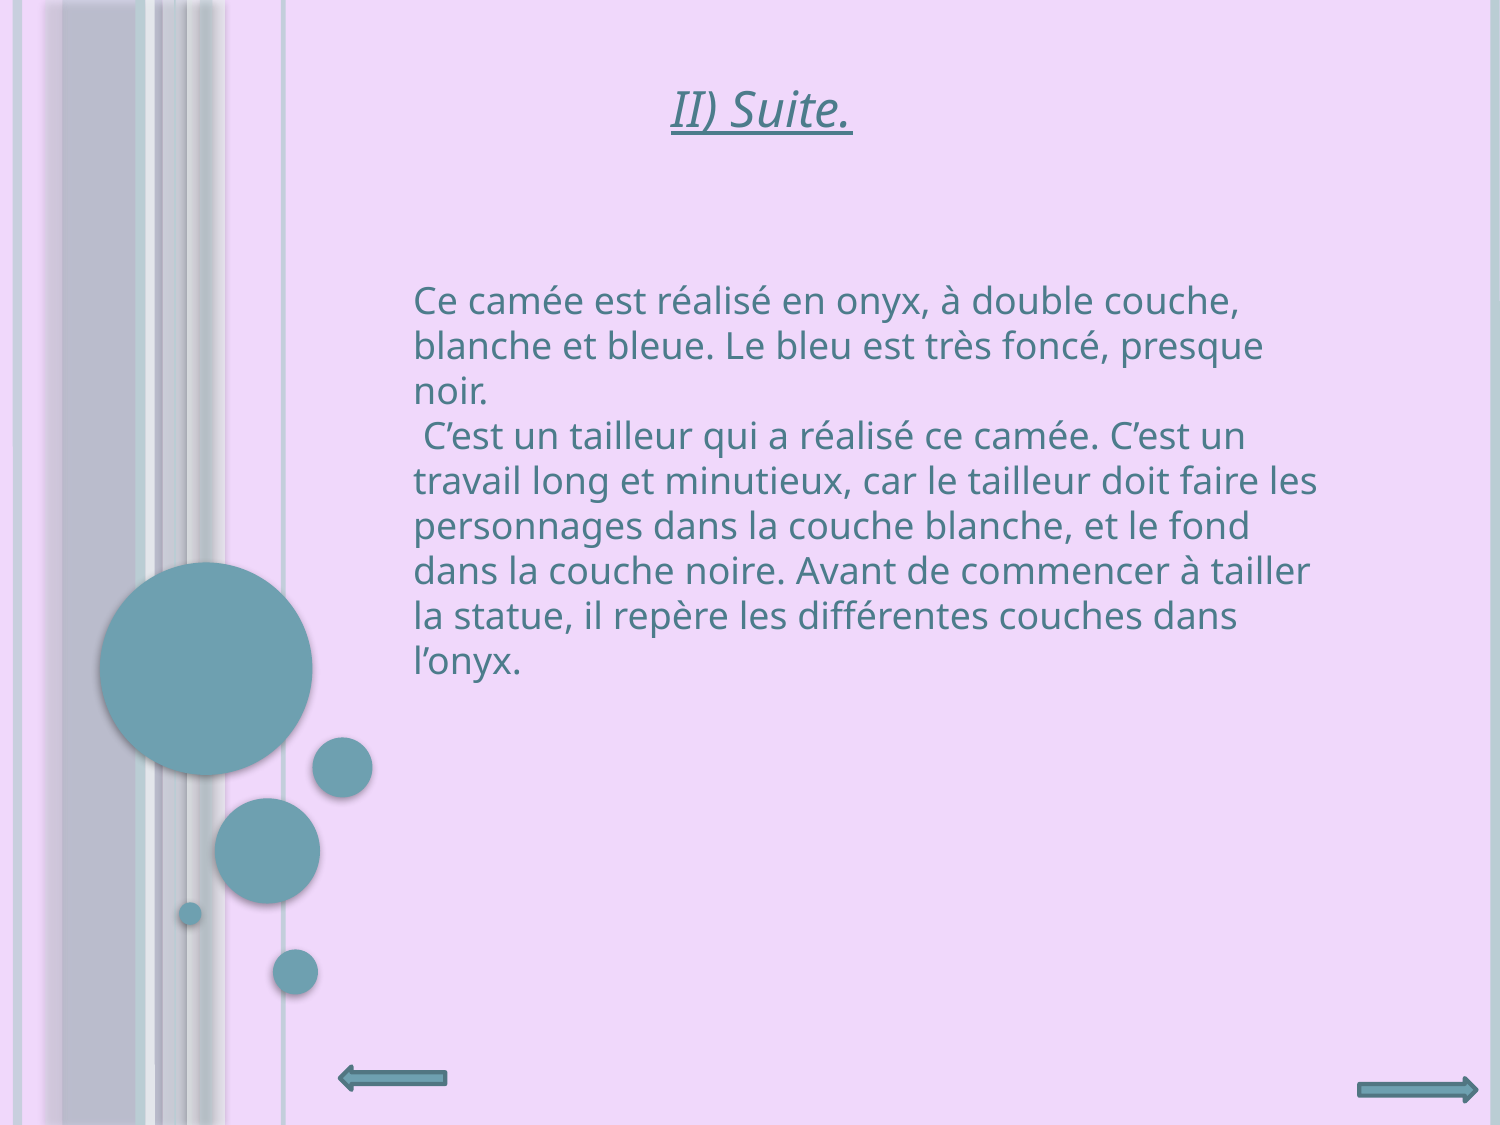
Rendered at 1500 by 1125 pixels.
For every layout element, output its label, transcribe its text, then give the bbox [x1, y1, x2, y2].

text_box [1357, 1076, 1479, 1104]
text_box Ce camée est réalisé en onyx, à double couche, blanche et bleue. Le bleu est très foncé, presque noir. C’est un tailleur qui a réalisé ce camée. C’est un travail long et minutieux, car le tailleur doit faire les personnages dans la couche blanche, et le fond dans la couche noire. Avant de commencer à tailler la statue, il repère les différentes couches dans l’onyx. [398, 269, 1348, 690]
text_box [337, 1064, 448, 1092]
text_box II) Suite. [656, 70, 1500, 145]
